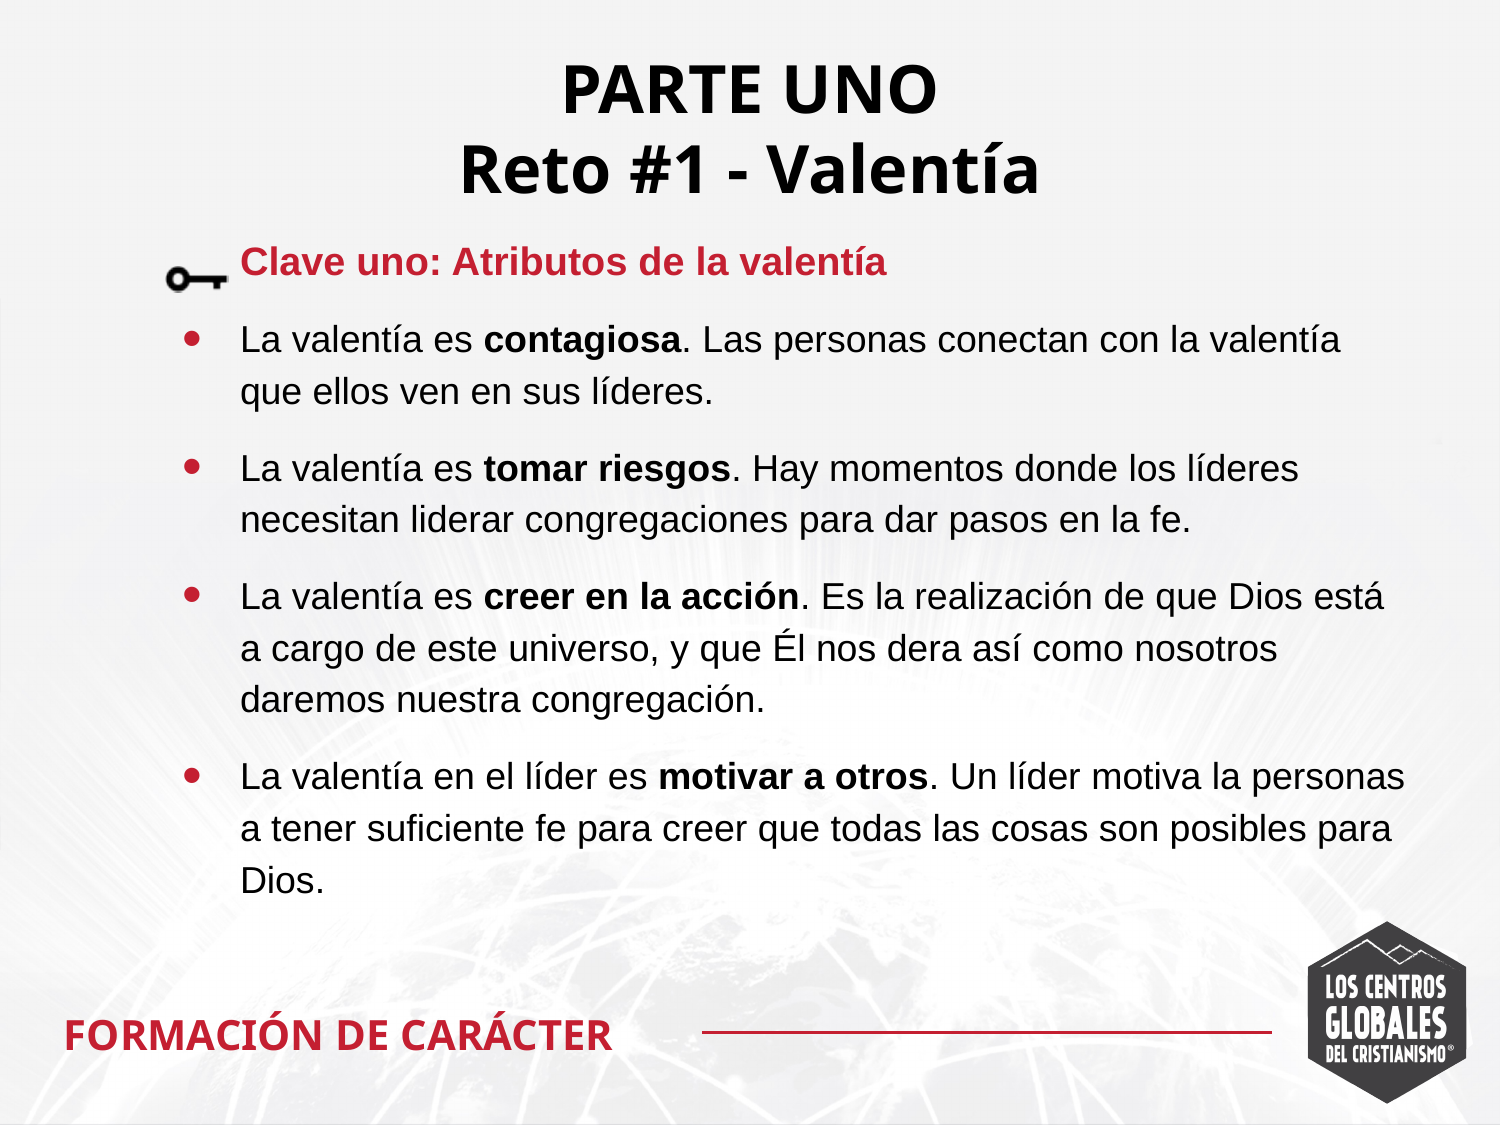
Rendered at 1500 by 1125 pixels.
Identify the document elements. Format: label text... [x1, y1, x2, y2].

text_box FORMACIÓN DE CARÁCTER [48, 1001, 750, 1067]
title PARTE UNO Reto #1 - Valentía [75, 25, 1425, 221]
list Clave uno: Atributos de la valentía La valentía es contagiosa. Las personas conectan con la valentía que ellos ven en sus líderes. La valentía es tomar riesgos. Hay momentos donde los líderes necesitan liderar congregaciones para dar pasos en la fe. La valentía es creer en la acción. Es la realización de que Dios está a cargo de este universo, y que Él nos dera así como nosotros daremos nuestra congregación. La valentía en el líder es motivar a otros. Un líder motiva la personas a tener suficiente fe para creer que todas las cosas son posibles para Dios. [75, 221, 1425, 909]
picture [0, 0, 1500, 1125]
